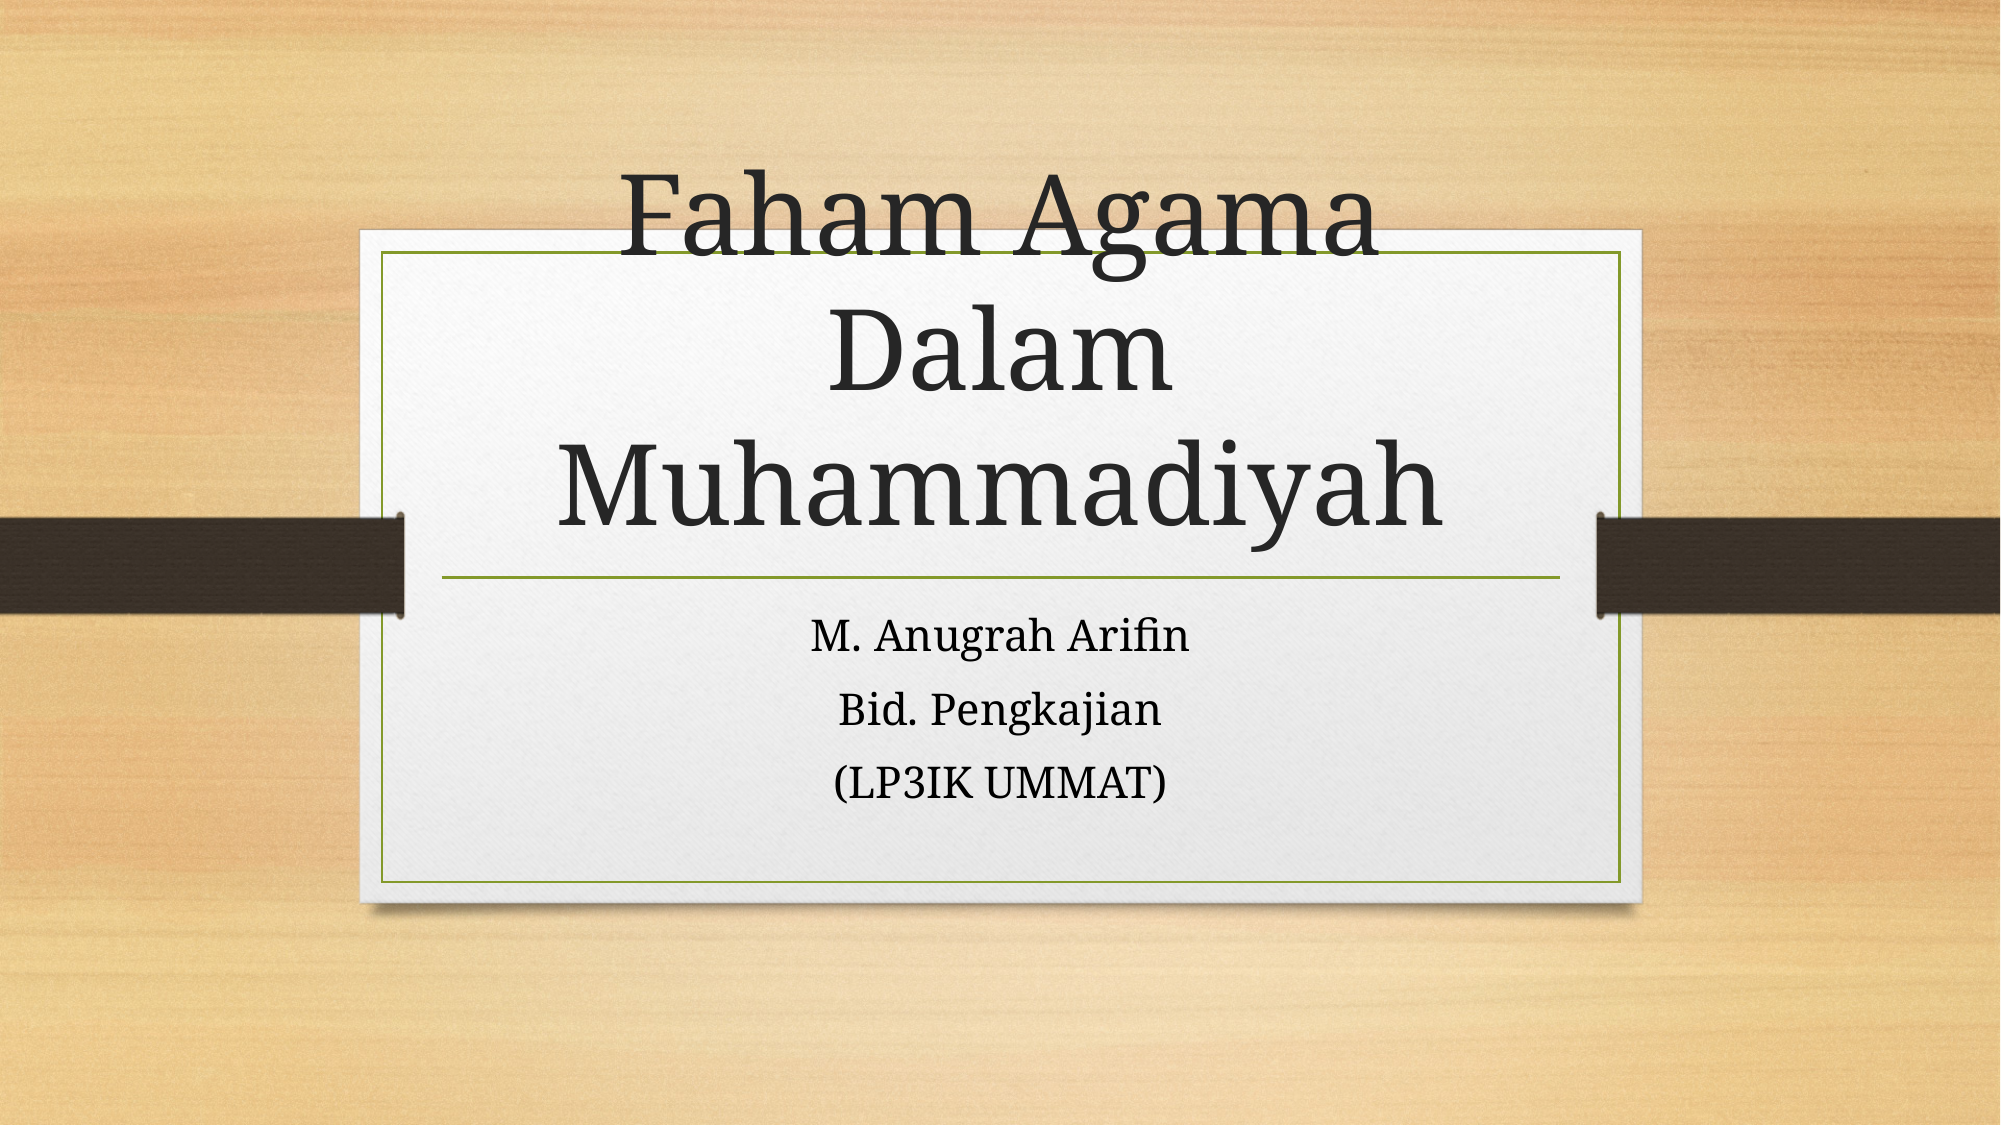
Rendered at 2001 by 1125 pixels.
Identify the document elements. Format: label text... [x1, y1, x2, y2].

picture [0, 0, 2001, 1125]
subtitle M. Anugrah Arifin Bid. Pengkajian (LP3IK UMMAT) [441, 600, 1560, 817]
title Faham Agama Dalam Muhammadiyah [441, 306, 1560, 556]
